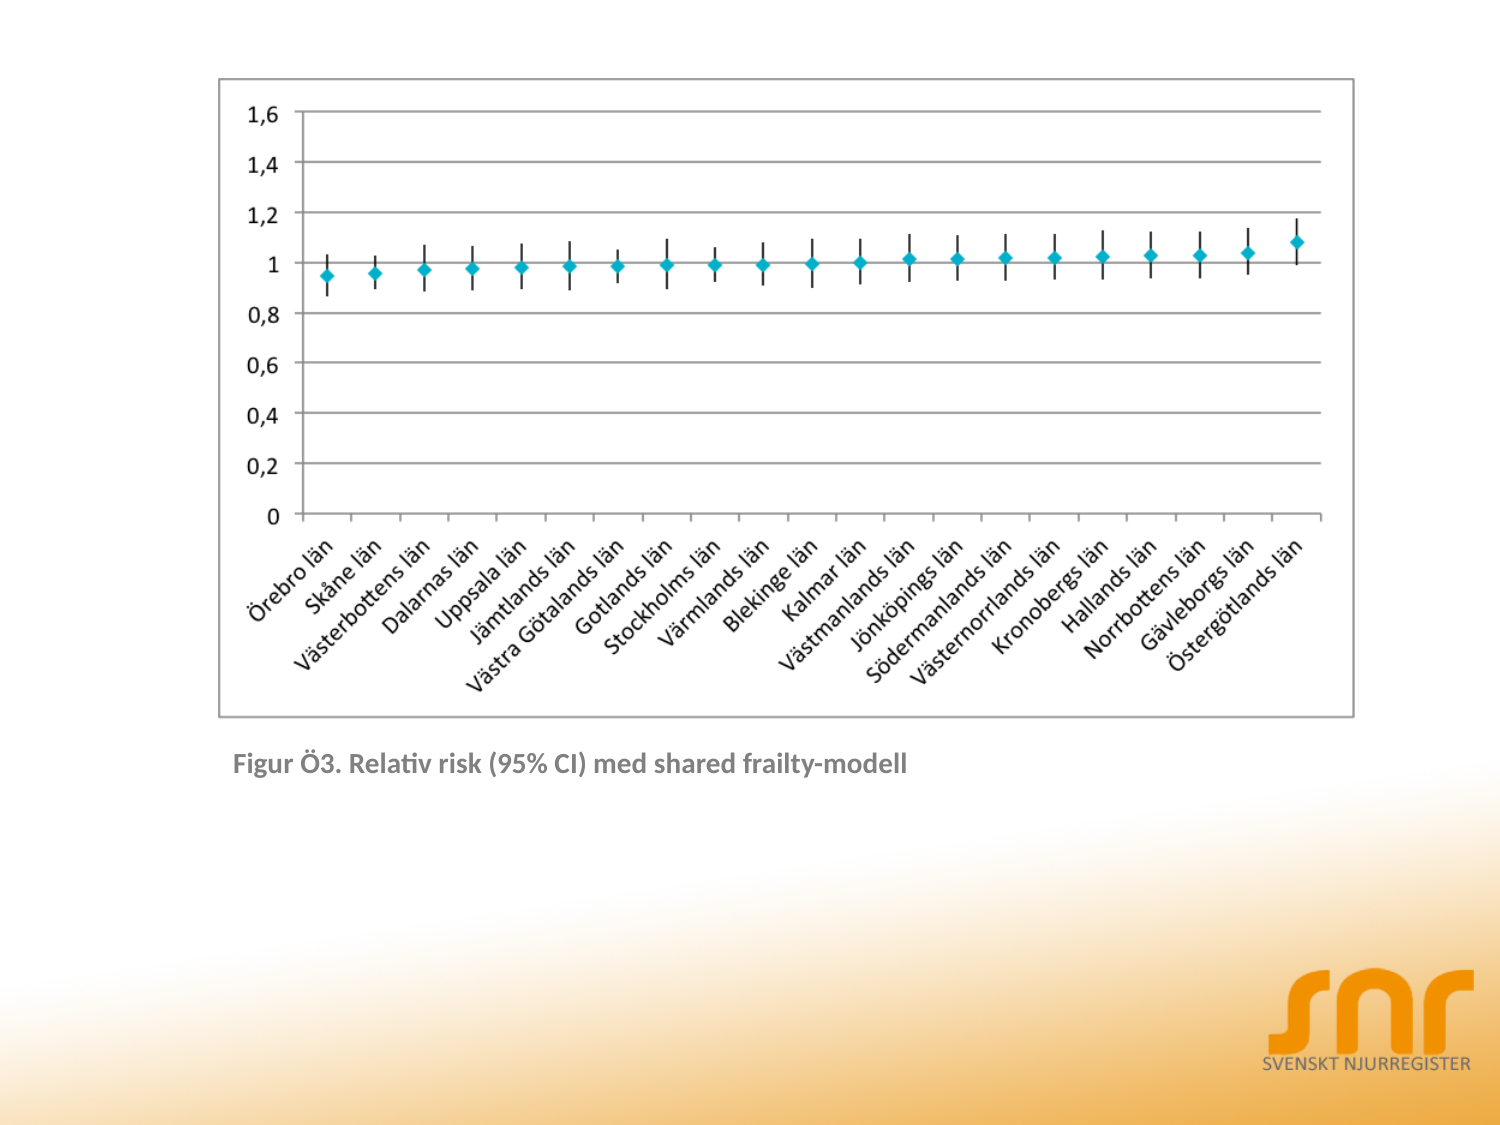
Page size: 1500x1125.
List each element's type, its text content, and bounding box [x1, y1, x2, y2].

text_box Figur Ö3. Relativ risk (95% CI) med shared frailty-modell [218, 736, 928, 787]
picture [0, 0, 1500, 1125]
